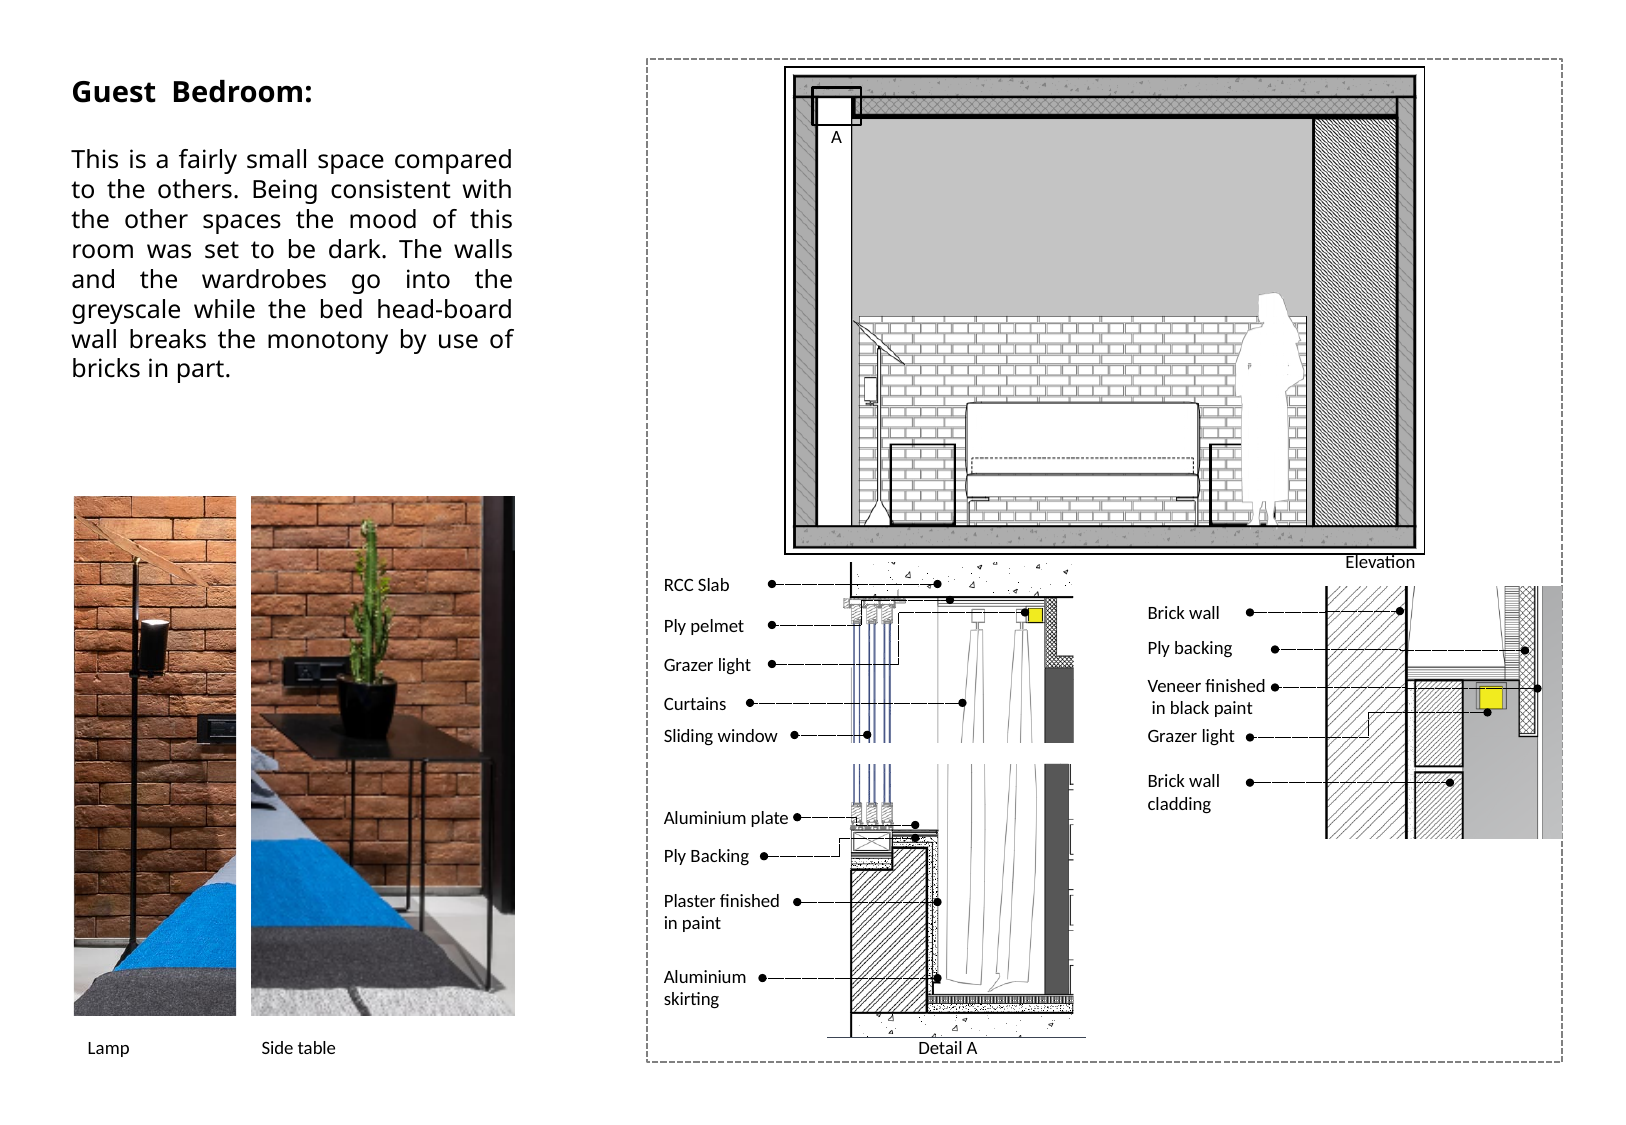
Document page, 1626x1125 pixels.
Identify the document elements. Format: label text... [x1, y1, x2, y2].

text_box Veneer finished in black paint [1136, 667, 1300, 718]
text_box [763, 837, 916, 857]
text_box Ply pelmet [652, 607, 766, 642]
text_box RCC Slab [652, 567, 822, 601]
picture [785, 67, 1425, 554]
text_box Ply Backing [652, 837, 822, 872]
picture [1312, 586, 1563, 839]
text_box Grazer light [652, 647, 822, 681]
text_box [645, 57, 1564, 1065]
text_box Aluminium plate [652, 800, 822, 834]
picture [251, 496, 515, 1016]
text_box Grazer light [1136, 718, 1300, 752]
picture [73, 496, 237, 1016]
text_box Plaster finished in paint [652, 882, 795, 940]
text_box Elevation [1334, 543, 1445, 578]
text_box Ply backing [1136, 630, 1307, 664]
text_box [1249, 712, 1488, 738]
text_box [796, 816, 916, 826]
text_box Brick wall cladding [1136, 763, 1238, 820]
text_box Curtains [652, 685, 822, 717]
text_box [771, 599, 951, 611]
text_box Sliding window [652, 717, 822, 752]
text_box Detail A [907, 1046, 1018, 1064]
text_box Lamp [76, 1029, 187, 1064]
picture [827, 562, 1086, 1038]
text_box Guest Bedroom: This is a fairly small space compared to the others. Being consistent with the other spaces the mood of this room was set to be dark. The walls and the wardrobes go into the greyscale while the bed head-board wall breaks the monotony by use of bricks in part. [60, 67, 525, 389]
text_box Brick wall [1136, 594, 1307, 629]
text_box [771, 612, 1026, 665]
text_box Side table [250, 1029, 361, 1064]
text_box Aluminium skirting [652, 958, 795, 1016]
